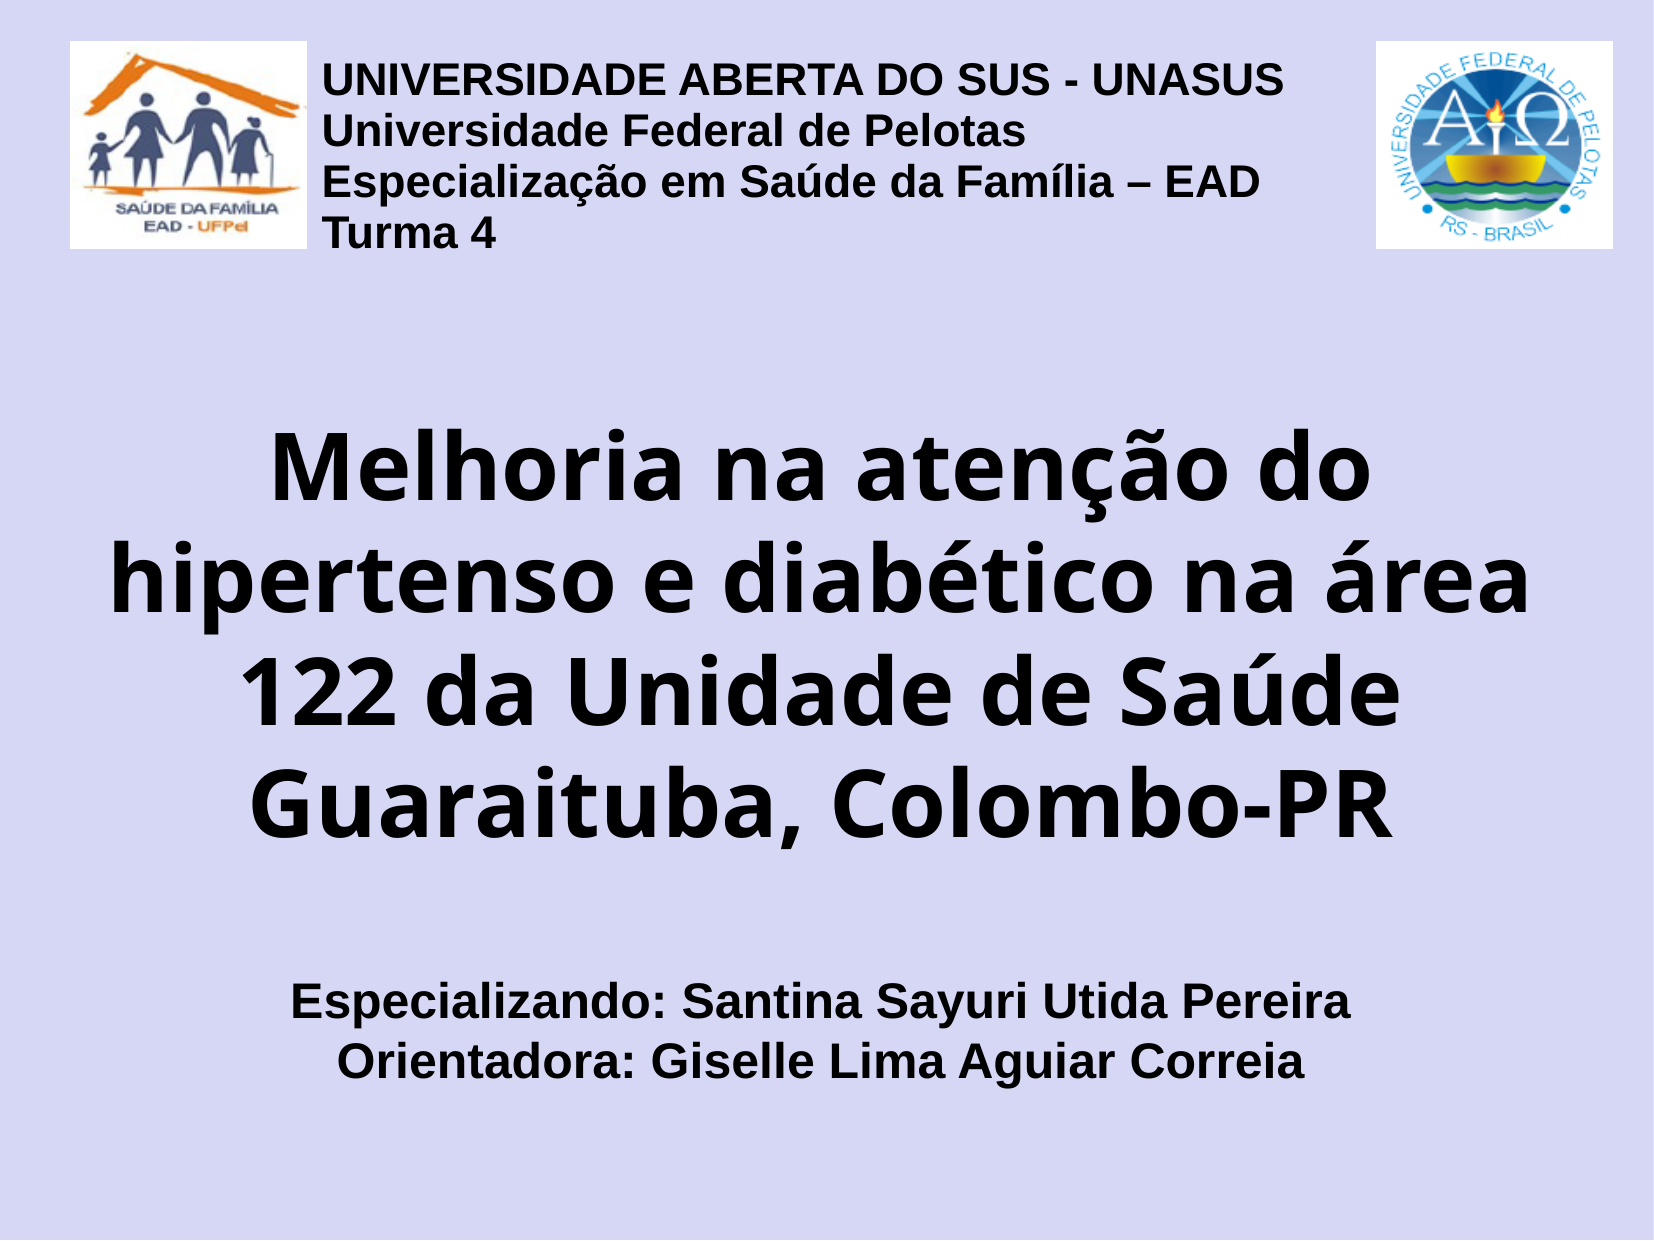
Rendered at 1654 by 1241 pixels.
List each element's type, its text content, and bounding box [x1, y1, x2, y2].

picture [1375, 41, 1613, 249]
text_box Melhoria na atenção do hipertenso e diabético na área 122 da Unidade de Saúde Guaraituba, Colombo-PR Especializando: Santina Sayuri Utida Pereira Orientadora: Giselle Lima Aguiar Correia [70, 383, 1571, 1152]
picture [70, 41, 307, 249]
text_box UNIVERSIDADE ABERTA DO SUS - UNASUS Universidade Federal de Pelotas Especialização em Saúde da Família – EAD Turma 4 [306, 47, 1376, 284]
